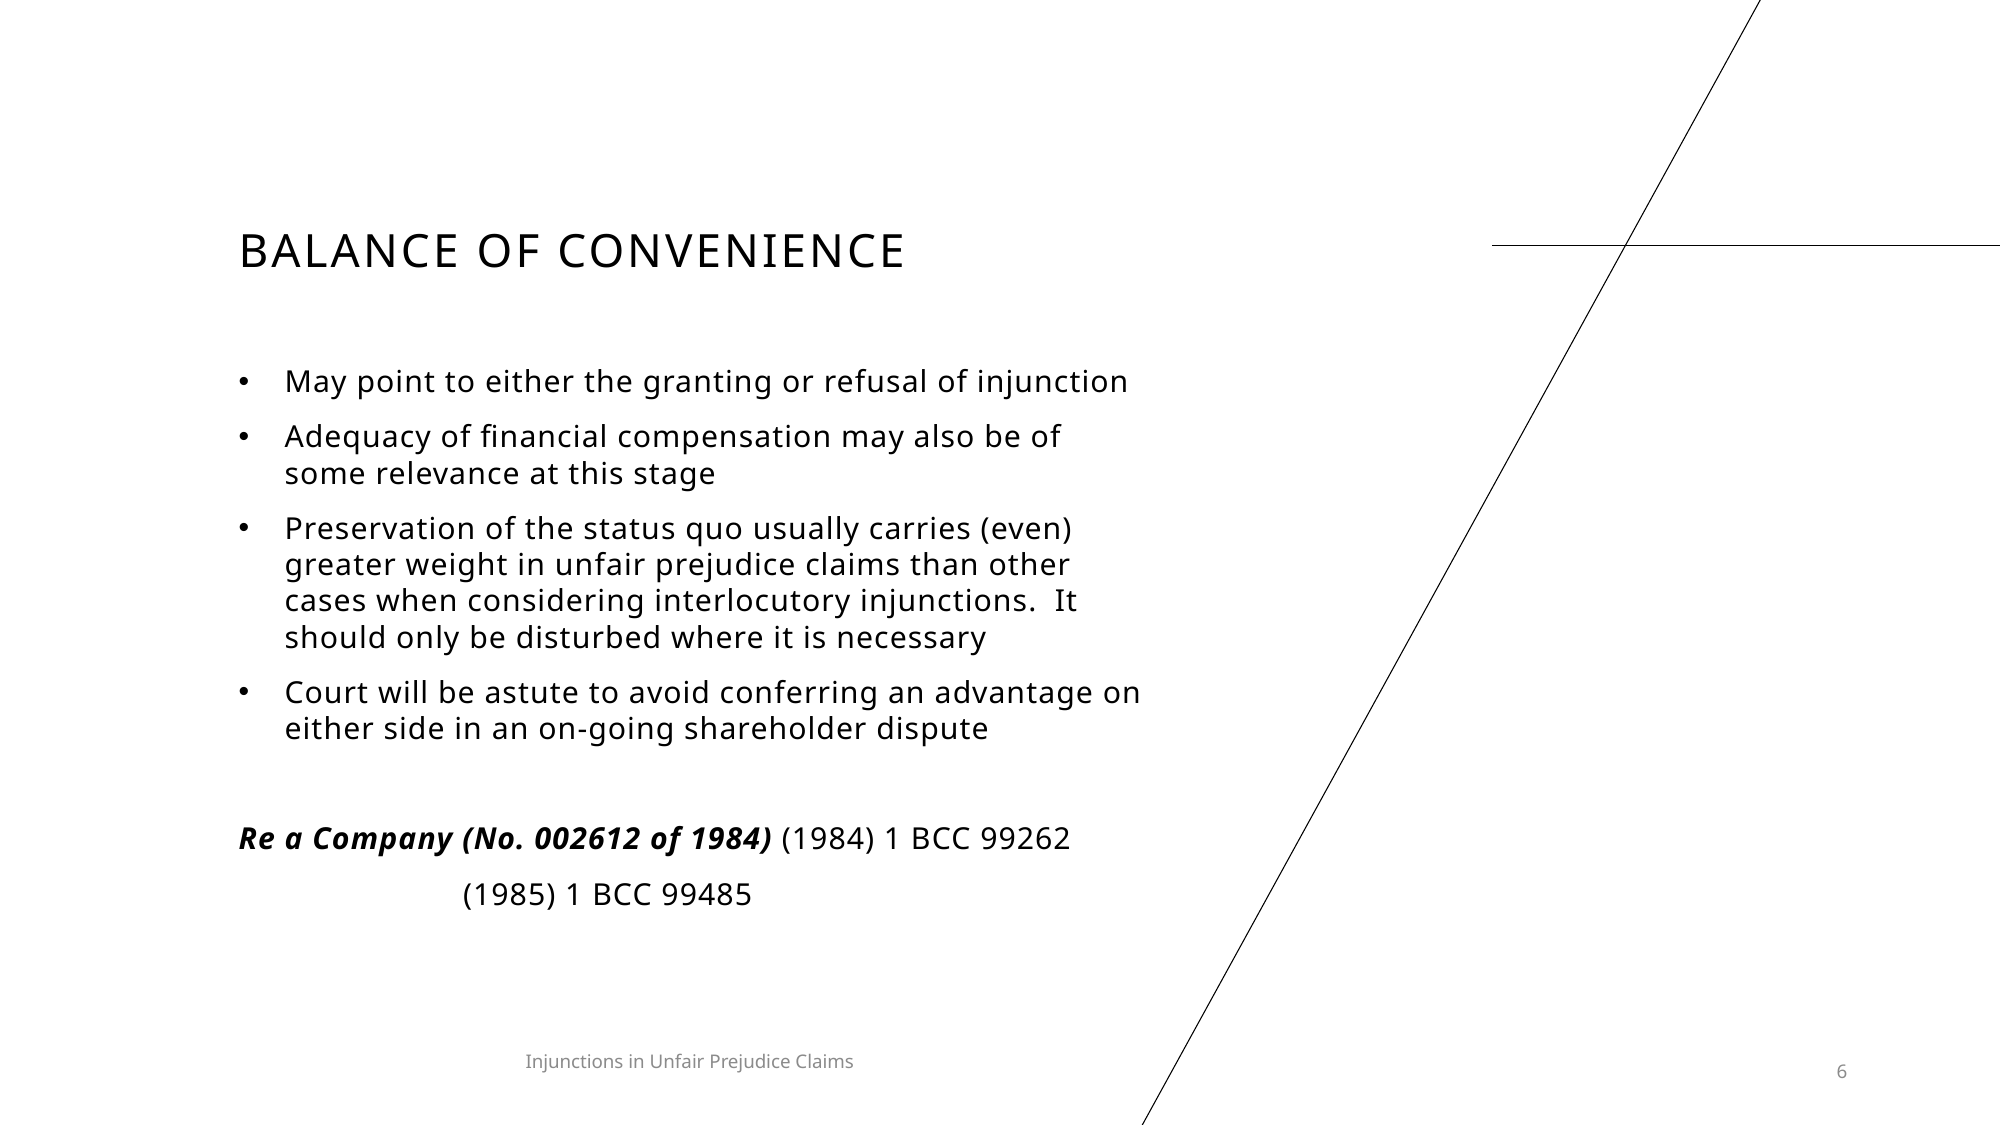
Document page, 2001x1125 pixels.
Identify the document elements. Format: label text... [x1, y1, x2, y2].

title Balance of convenience [223, 114, 1062, 354]
footer Injunctions in Unfair Prejudice Claims [404, 1042, 975, 1103]
list May point to either the granting or refusal of injunction Adequacy of financial compensation may also be of some relevance at this stage Preservation of the status quo usually carries (even) greater weight in unfair prejudice claims than other cases when considering interlocutory injunctions. It should only be disturbed where it is necessary Court will be astute to avoid conferring an advantage on either side in an on-going shareholder dispute Re a Company (No. 002612 of 1984) (1984) 1 BCC 99262 (1985) 1 BCC 99485 [223, 354, 1165, 986]
slide_number 6 [1412, 1042, 1863, 1103]
